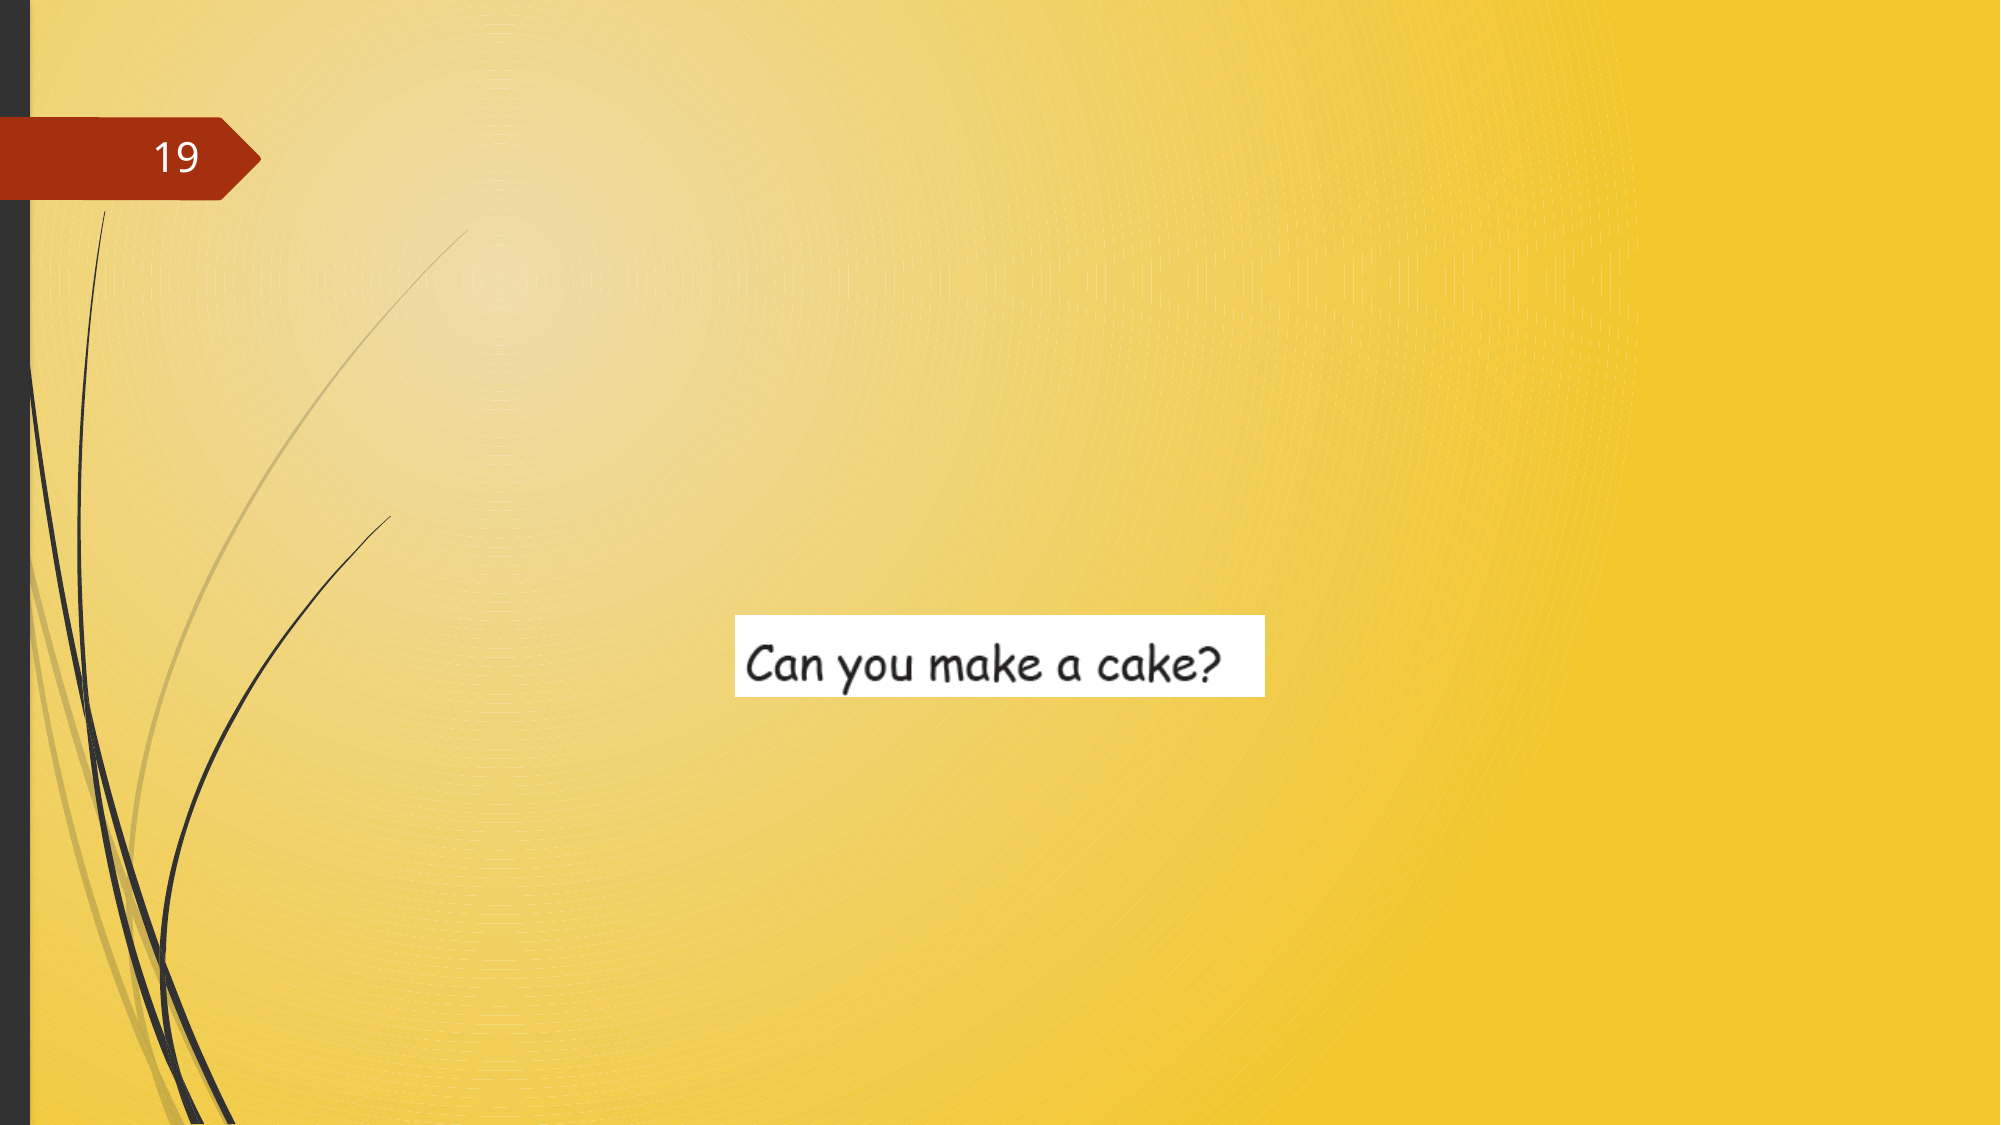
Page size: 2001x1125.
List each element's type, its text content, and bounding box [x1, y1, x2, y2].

slide_number 19 [87, 129, 216, 190]
picture [734, 615, 1266, 698]
